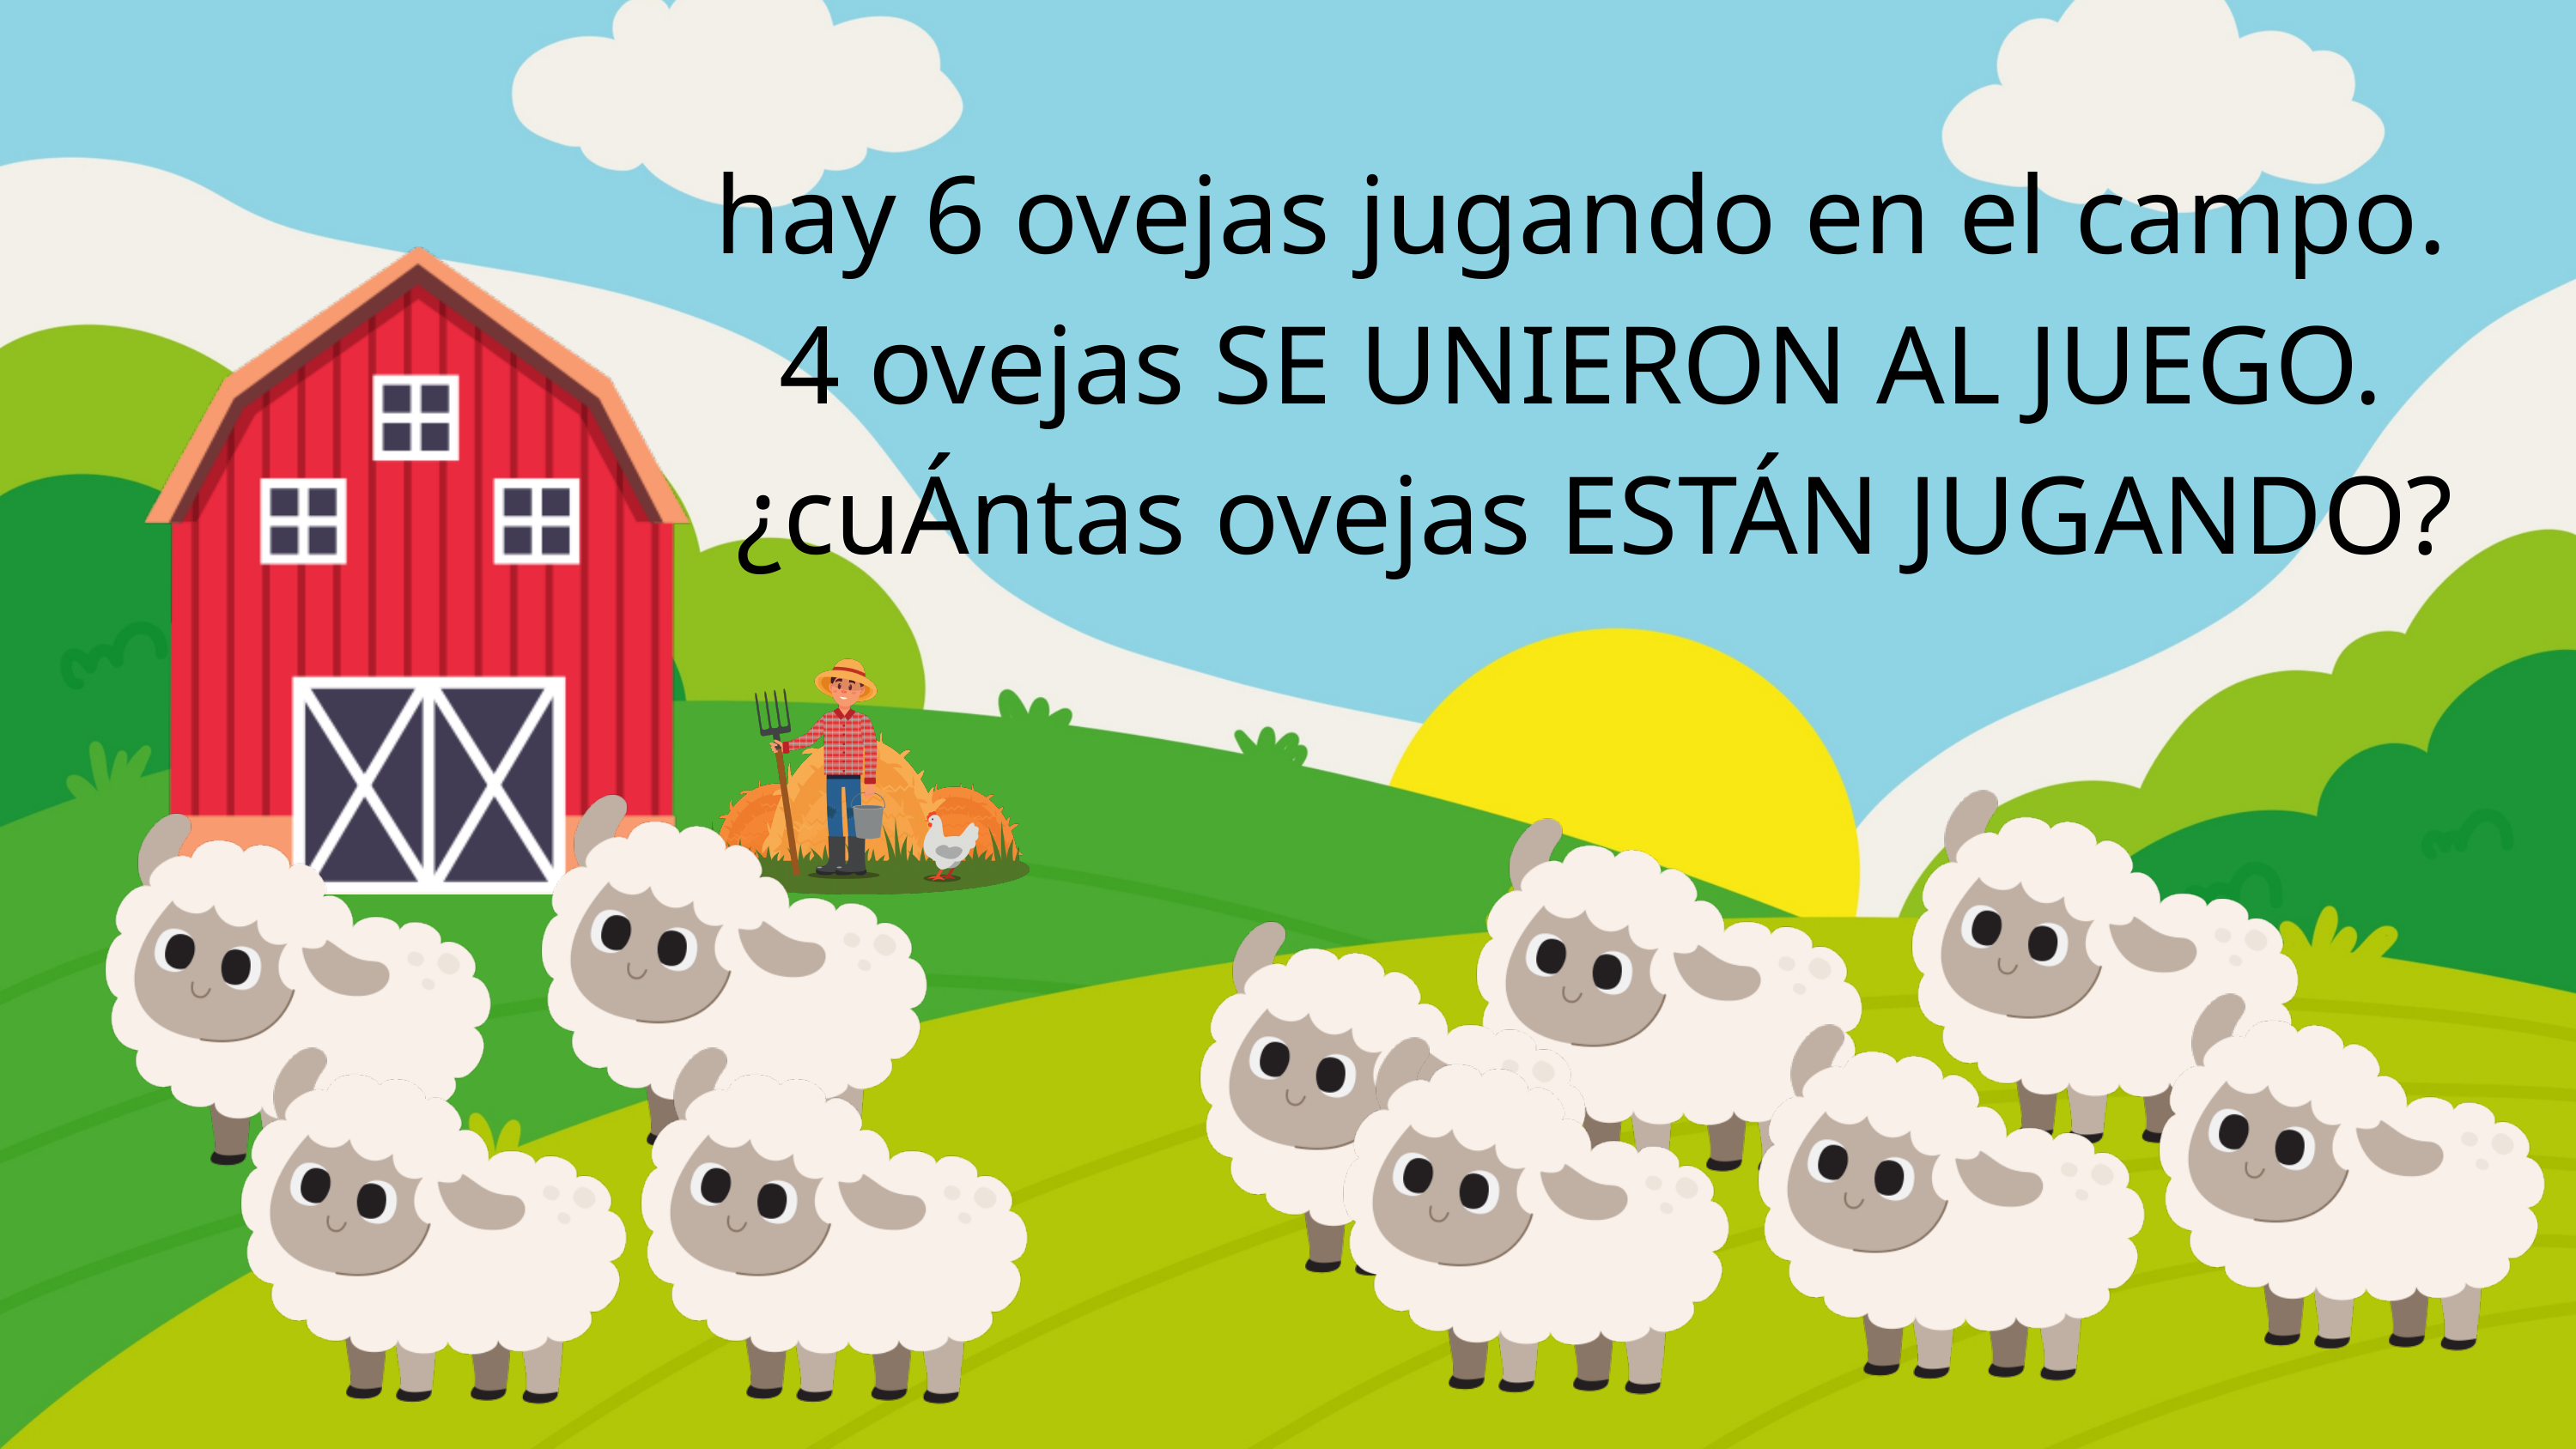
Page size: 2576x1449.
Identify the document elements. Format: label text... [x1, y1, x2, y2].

text_box [144, 246, 690, 894]
text_box [1193, 906, 1594, 1280]
text_box [1905, 774, 2306, 1009]
text_box [534, 779, 935, 1032]
text_box [1751, 1009, 2153, 1383]
text_box [2152, 978, 2553, 1353]
text_box [1469, 803, 1870, 1177]
text_box [98, 797, 499, 1173]
text_box [634, 1032, 1036, 1406]
text_box hay 6 ovejas jugando en el campo. 4 ovejas SE UNIERON AL JUEGO. ¿cuÁntas ovejas ESTÁN JUGANDO? [690, 124, 2501, 576]
text_box [690, 654, 1030, 894]
text_box [0, 0, 2576, 1449]
text_box [234, 1032, 634, 1406]
text_box [1336, 1022, 1737, 1397]
